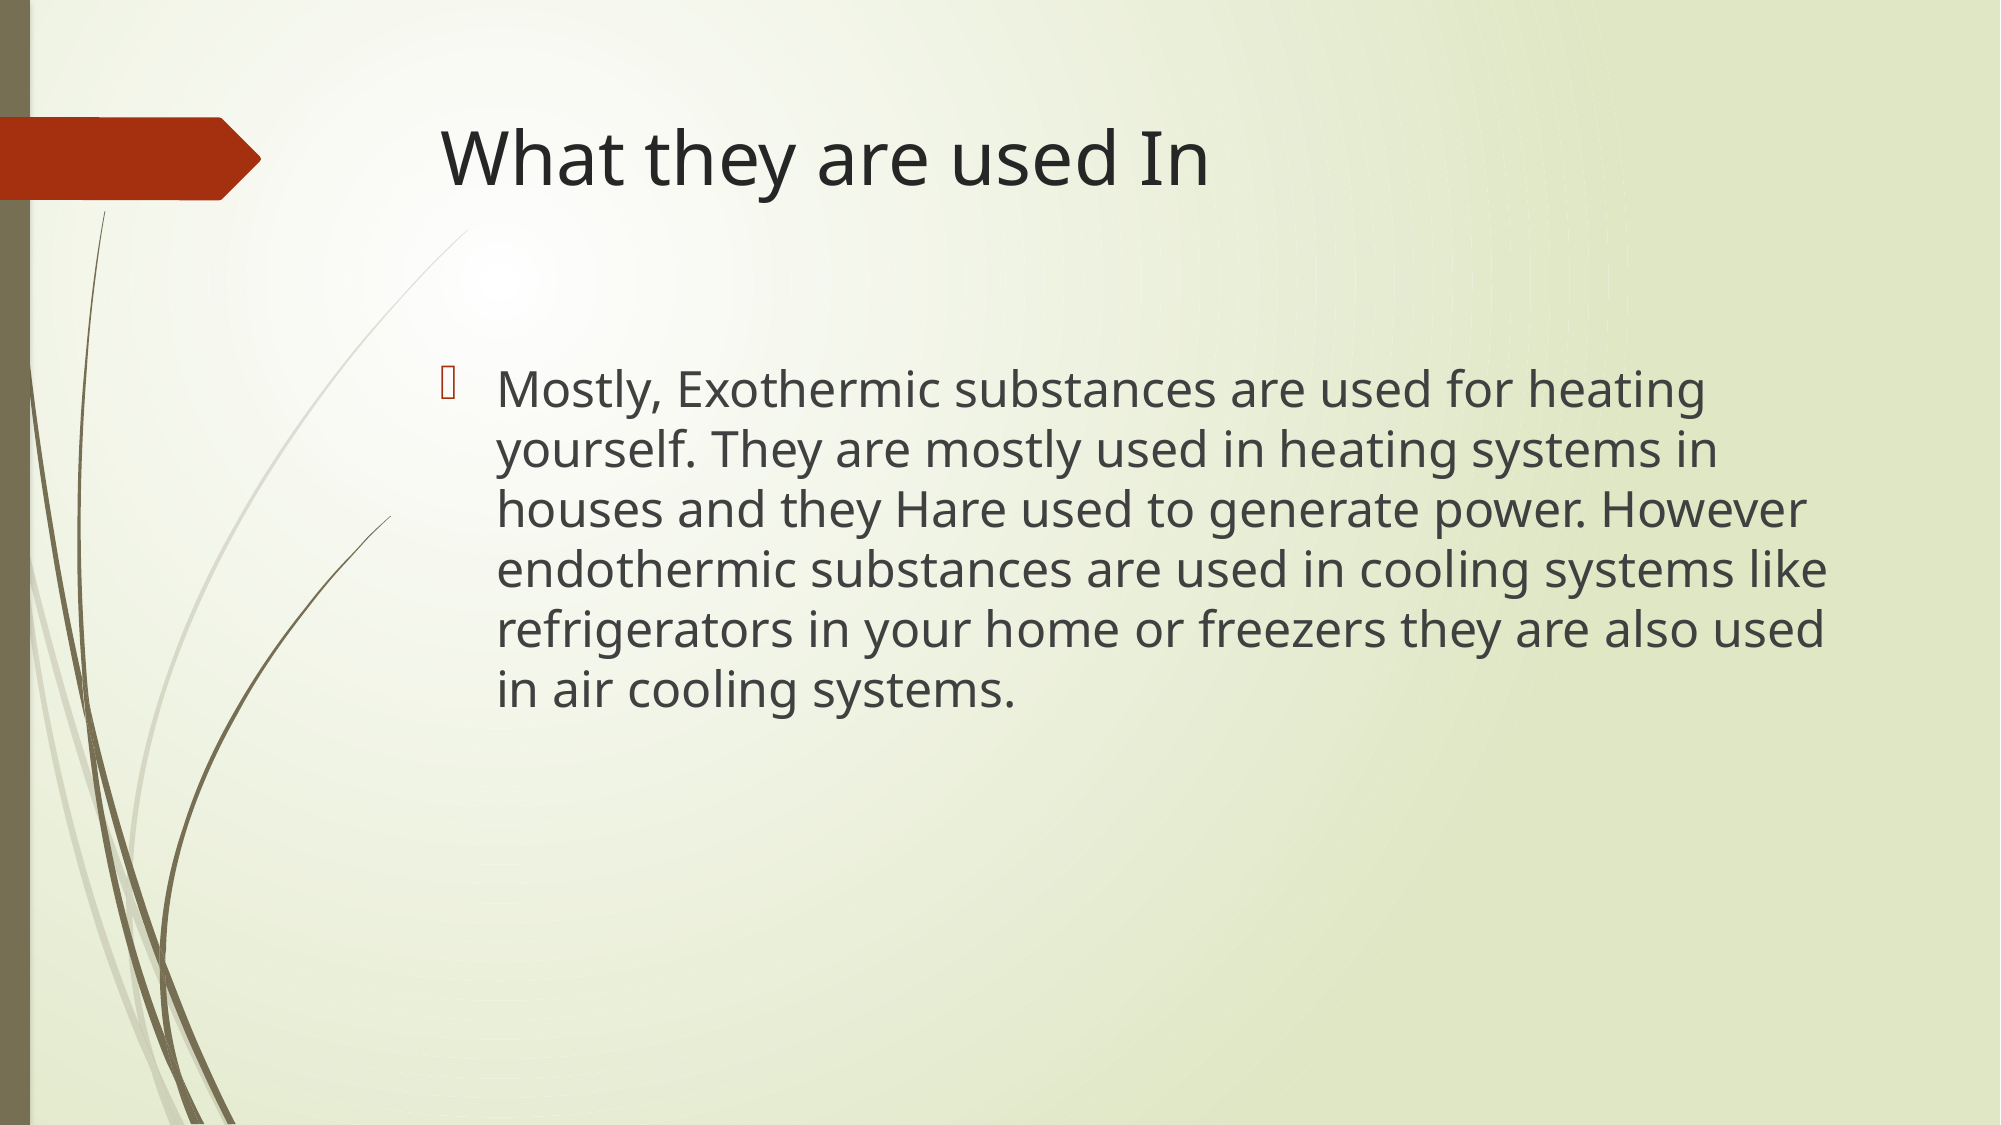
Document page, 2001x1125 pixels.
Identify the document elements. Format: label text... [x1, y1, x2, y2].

list Mostly, Exothermic substances are used for heating yourself. They are mostly used in heating systems in houses and they Hare used to generate power. However endothermic substances are used in cooling systems like refrigerators in your home or freezers they are also used in air cooling systems. [424, 350, 1888, 970]
title What they are used In [425, 102, 1888, 313]
